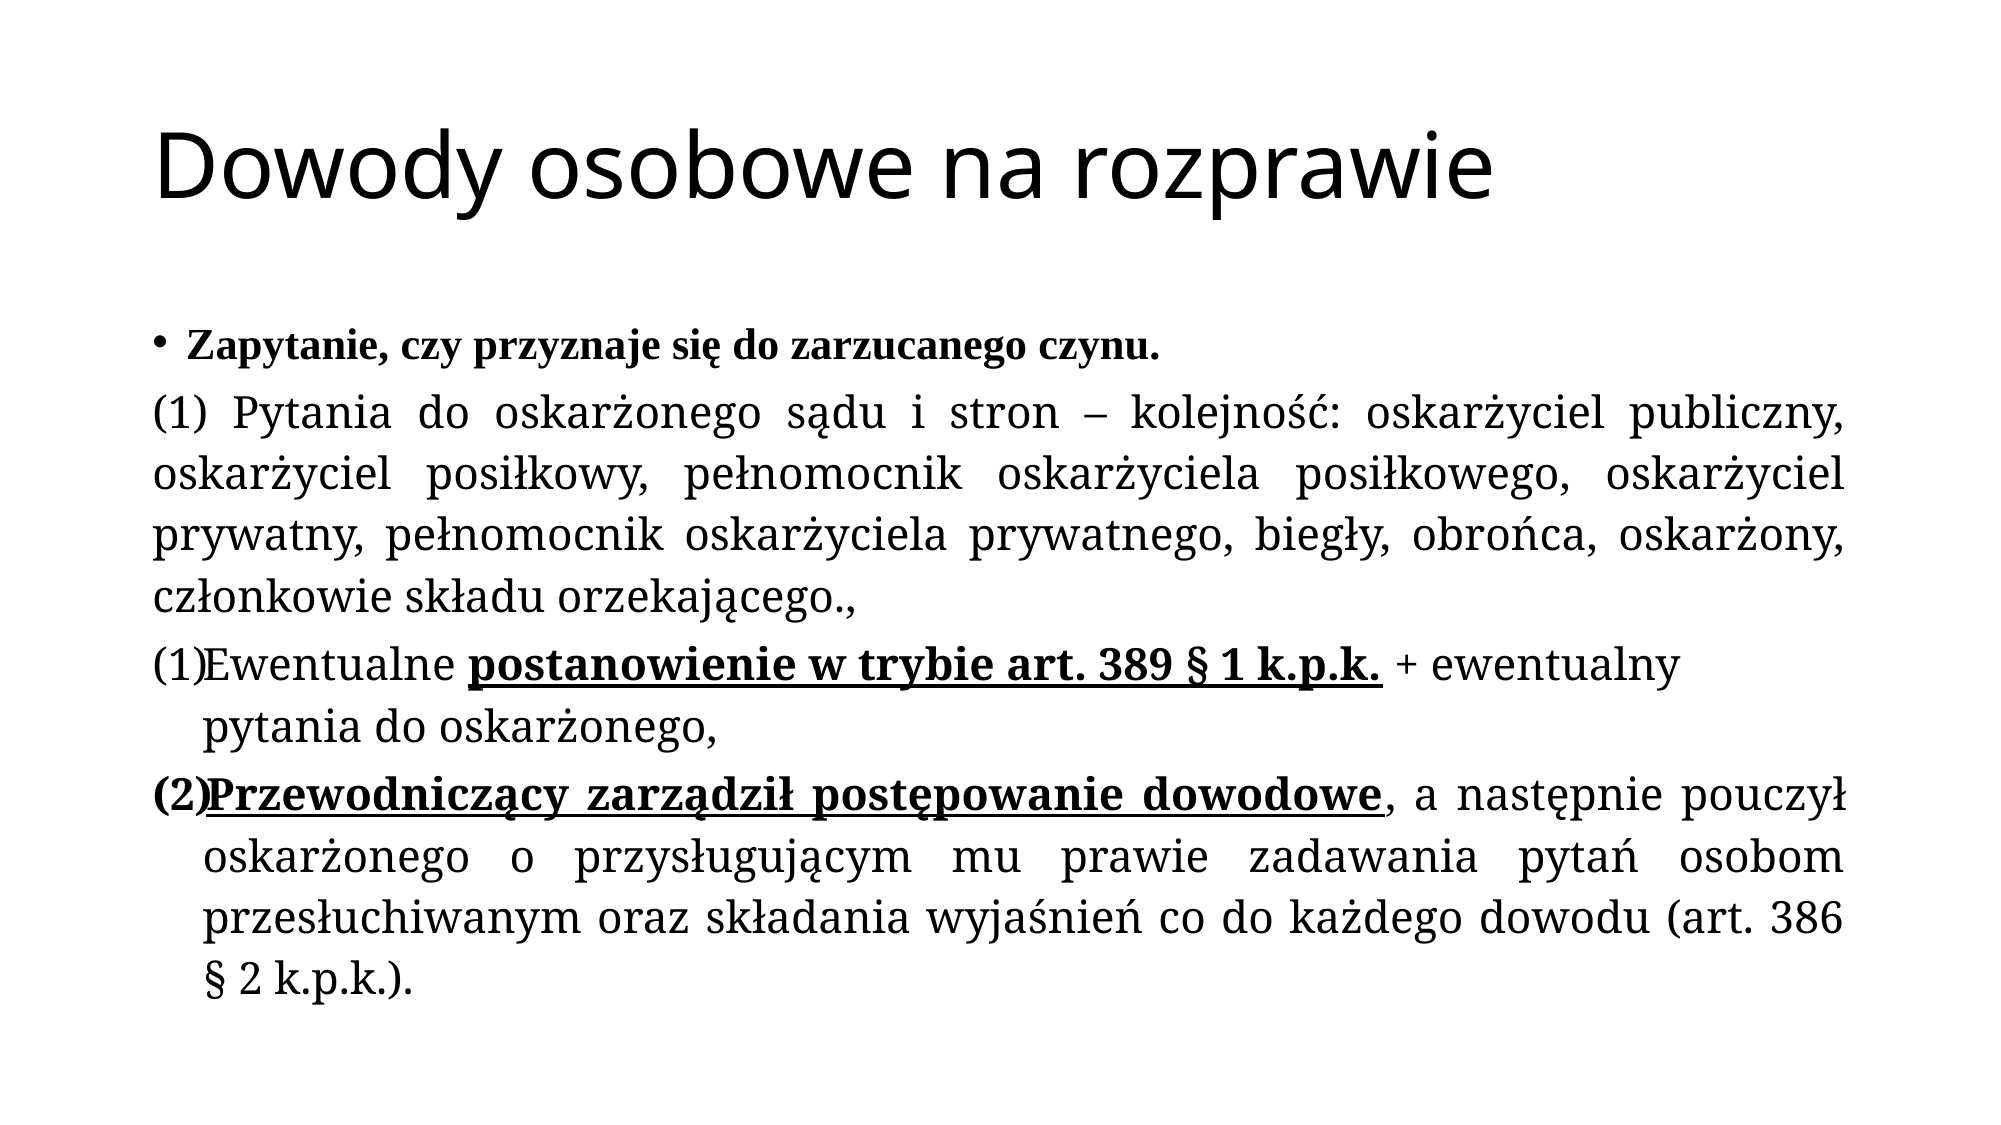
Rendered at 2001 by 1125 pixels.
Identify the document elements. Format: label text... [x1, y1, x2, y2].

title Dowody osobowe na rozprawie [137, 59, 1863, 278]
list Zapytanie, czy przyznaje się do zarzucanego czynu. (1) Pytania do oskarżonego sądu i stron – kolejność: oskarżyciel publiczny, oskarżyciel posiłkowy, pełnomocnik oskarżyciela posiłkowego, oskarżyciel prywatny, pełnomocnik oskarżyciela prywatnego, biegły, obrońca, oskarżony, członkowie składu orzekającego., Ewentualne postanowienie w trybie art. 389 § 1 k.p.k. + ewentualny pytania do oskarżonego, Przewodniczący zarządził postępowanie dowodowe, a następnie pouczył oskarżonego o przysługującym mu prawie zadawania pytań osobom przesłuchiwanym oraz składania wyjaśnień co do każdego dowodu (art. 386 § 2 k.p.k.). [137, 299, 1863, 1014]
